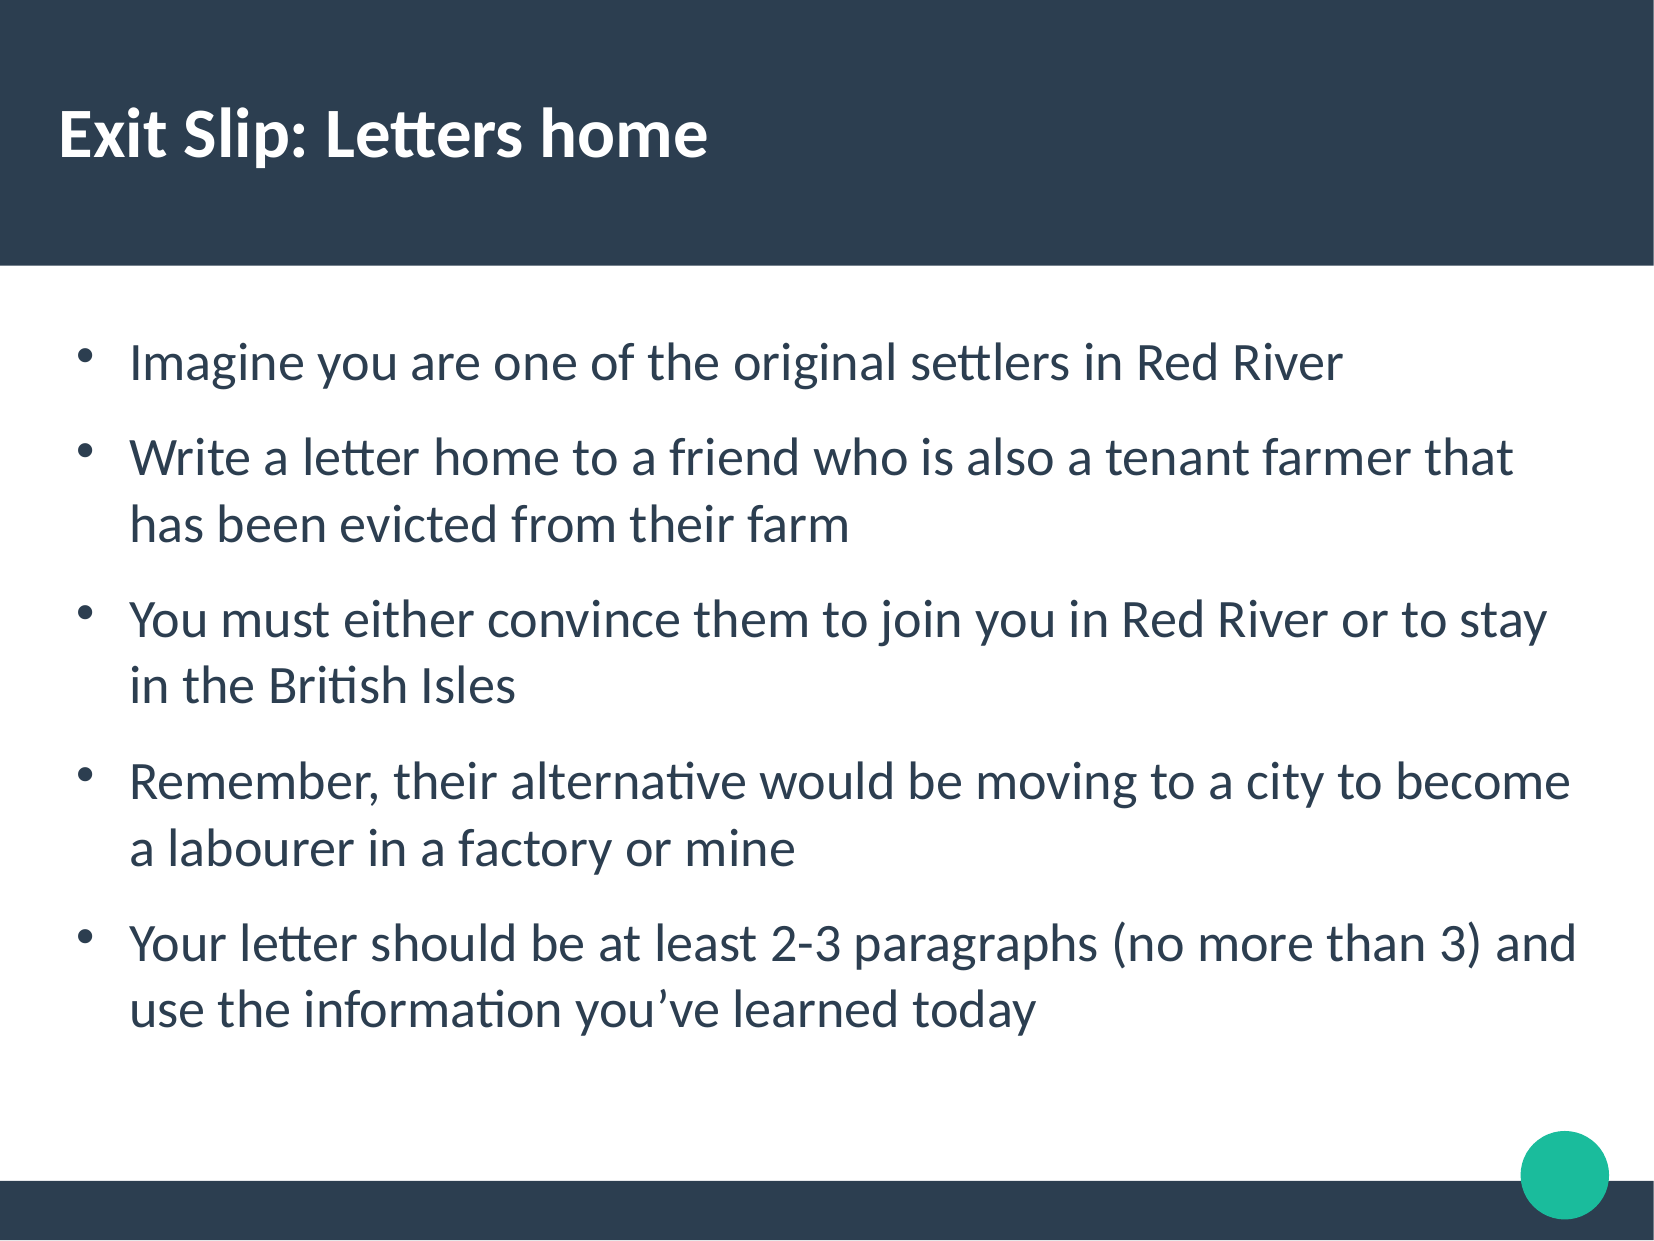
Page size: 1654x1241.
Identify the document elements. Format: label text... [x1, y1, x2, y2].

text_box Imagine you are one of the original settlers in Red River Write a letter home to a friend who is also a tenant farmer that has been evicted from their farm You must either convince them to join you in Red River or to stay in the British Isles Remember, their alternative would be moving to a city to become a labourer in a factory or mine Your letter should be at least 2-3 paragraphs (no more than 3) and use the information you’ve learned today [59, 324, 1595, 1152]
text_box Exit Slip: Letters home [59, 49, 1595, 207]
